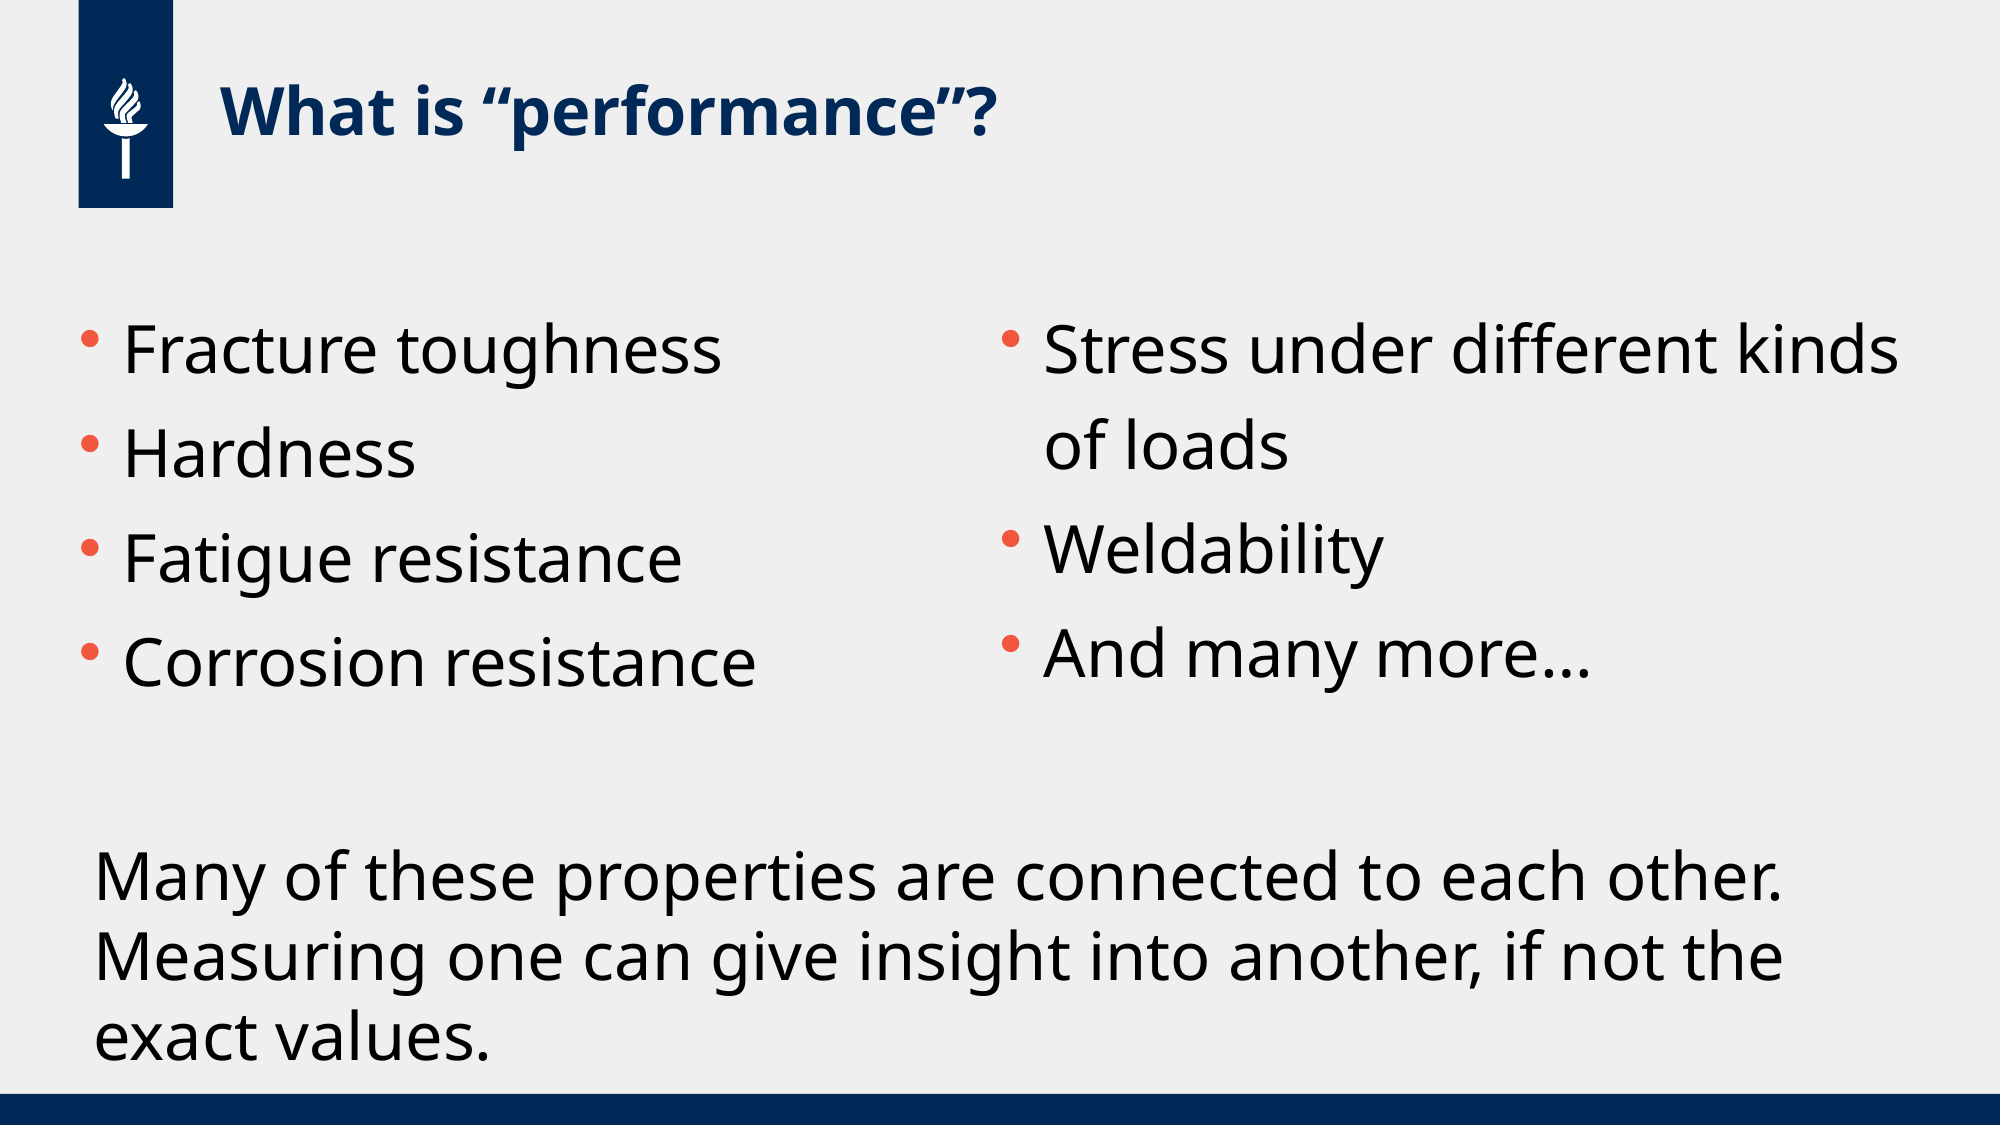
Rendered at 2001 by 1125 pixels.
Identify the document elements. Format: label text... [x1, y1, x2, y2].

title What is “performance”? [220, 78, 1922, 256]
list Fracture toughness Hardness Fatigue resistance Corrosion resistance Stress under different kinds of loads Weldability And many more… [78, 290, 1921, 650]
text_box Many of these properties are connected to each other. Measuring one can give insight into another, if not the exact values. [78, 781, 1921, 1082]
